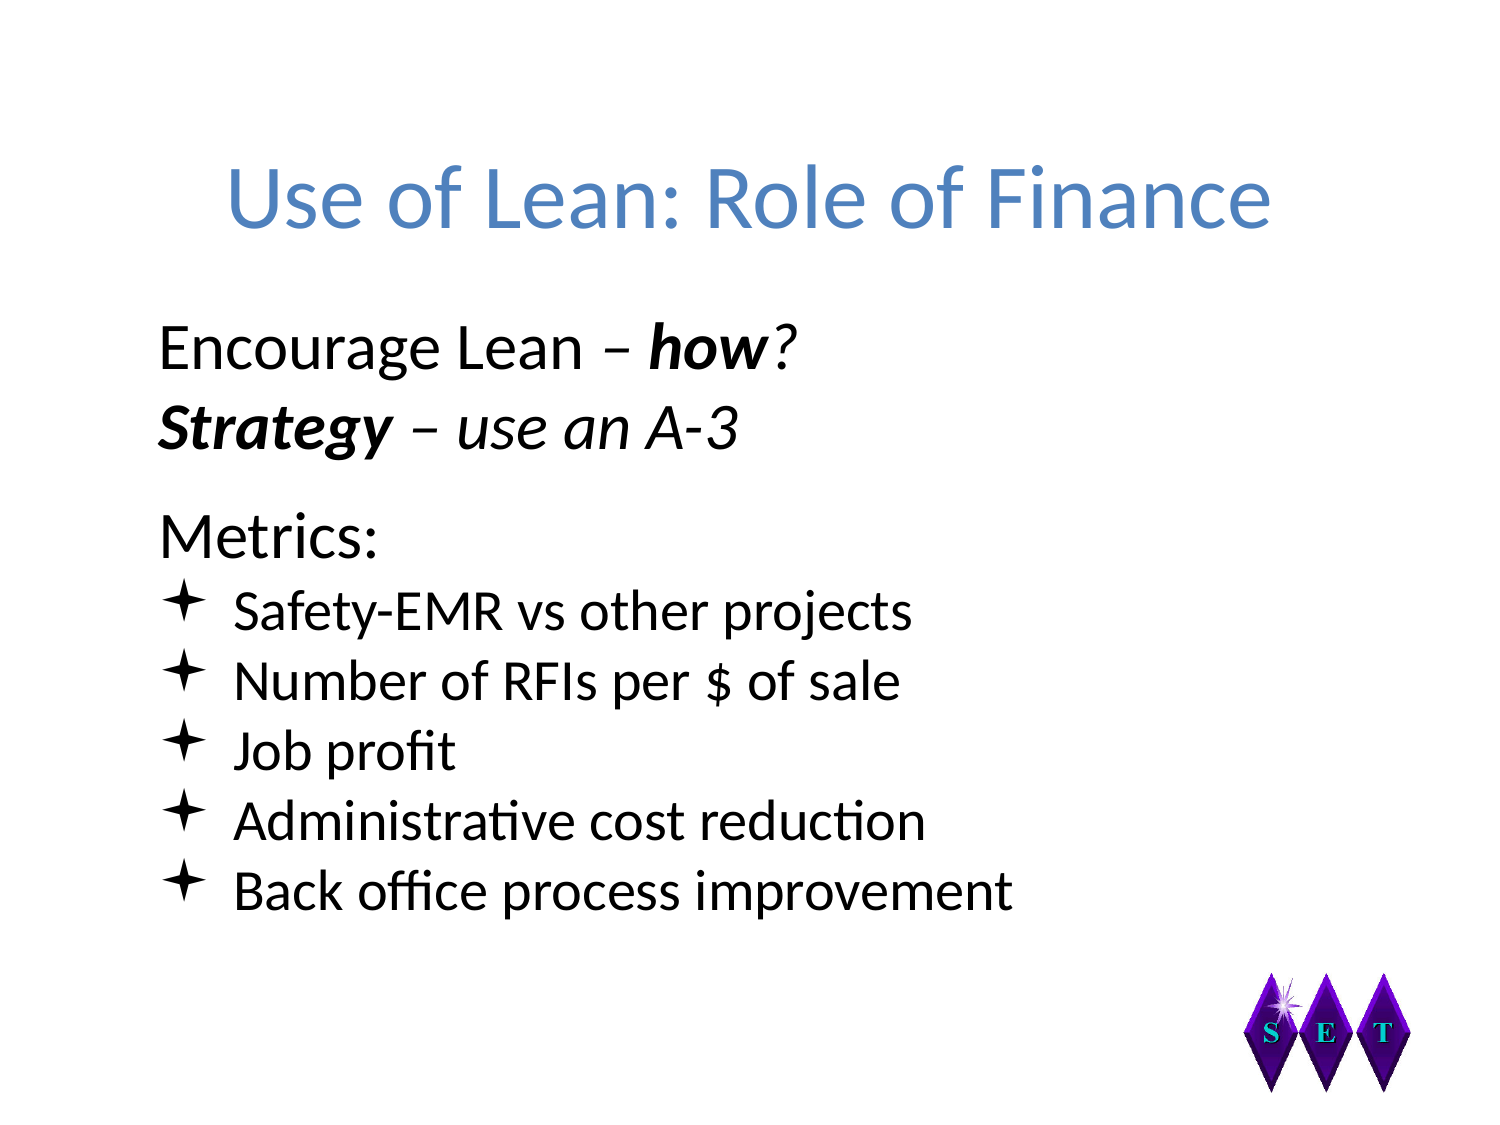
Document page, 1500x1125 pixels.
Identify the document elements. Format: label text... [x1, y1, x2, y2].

title Use of Lean: Role of Finance [0, 0, 1500, 384]
picture [1243, 972, 1411, 1093]
text_box Encourage Lean – how? Strategy – use an A-3 Metrics: Safety-EMR vs other projects Number of RFIs per $ of sale Job profit Administrative cost reduction Back office process improvement [68, 295, 1382, 1125]
